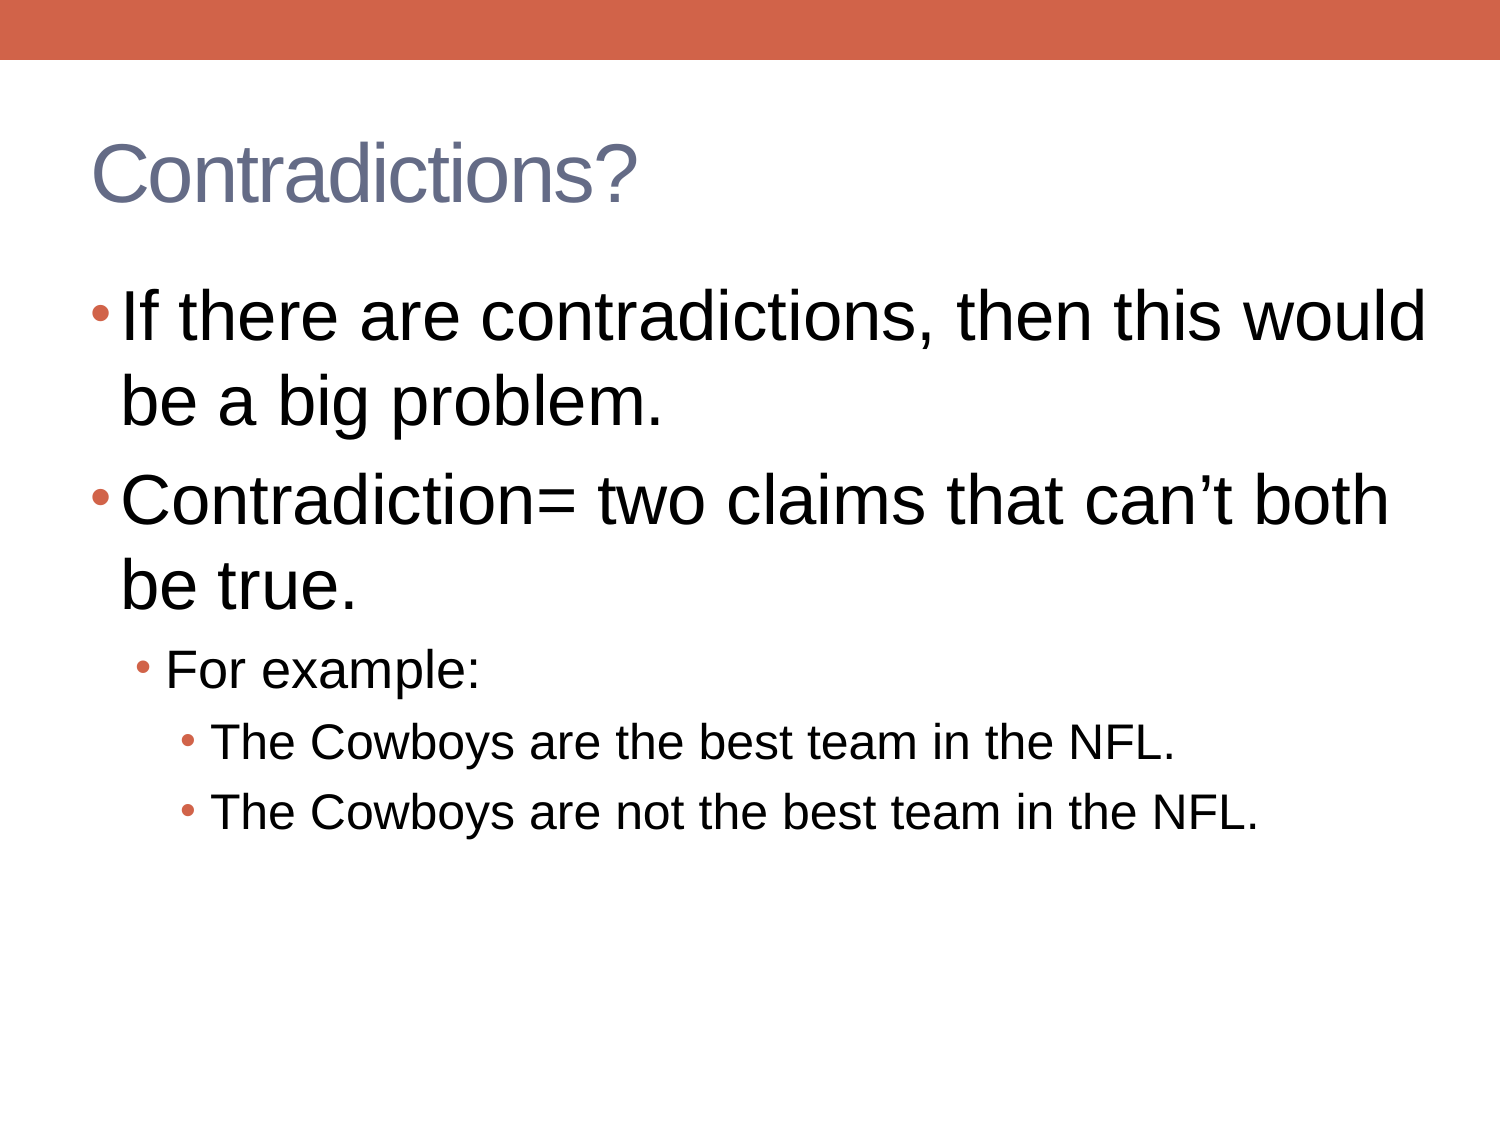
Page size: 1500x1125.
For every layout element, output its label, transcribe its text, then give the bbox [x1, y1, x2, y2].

title Contradictions? [75, 87, 1425, 250]
list If there are contradictions, then this would be a big problem. Contradiction= two claims that can’t both be true. For example: The Cowboys are the best team in the NFL. The Cowboys are not the best team in the NFL. [75, 262, 1463, 1088]
